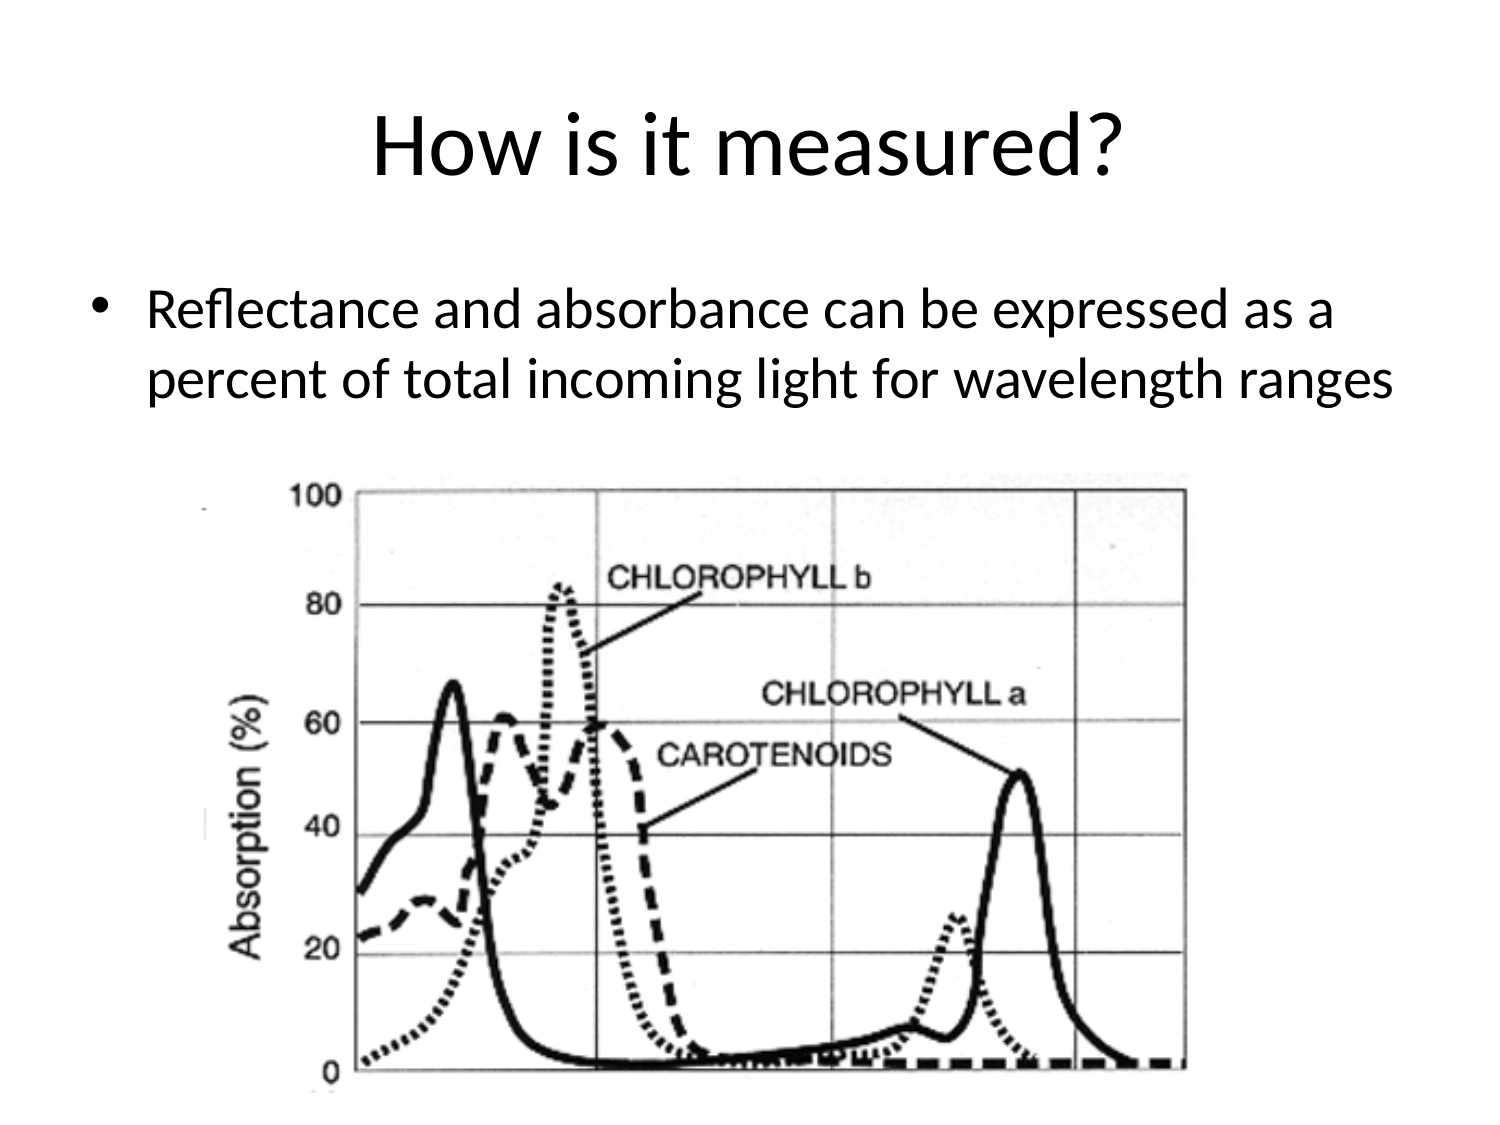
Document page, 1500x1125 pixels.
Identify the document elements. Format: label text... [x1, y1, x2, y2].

picture [185, 437, 1229, 1094]
list Reflectance and absorbance can be expressed as a percent of total incoming light for wavelength ranges [75, 262, 1425, 1005]
title How is it measured? [75, 45, 1425, 233]
